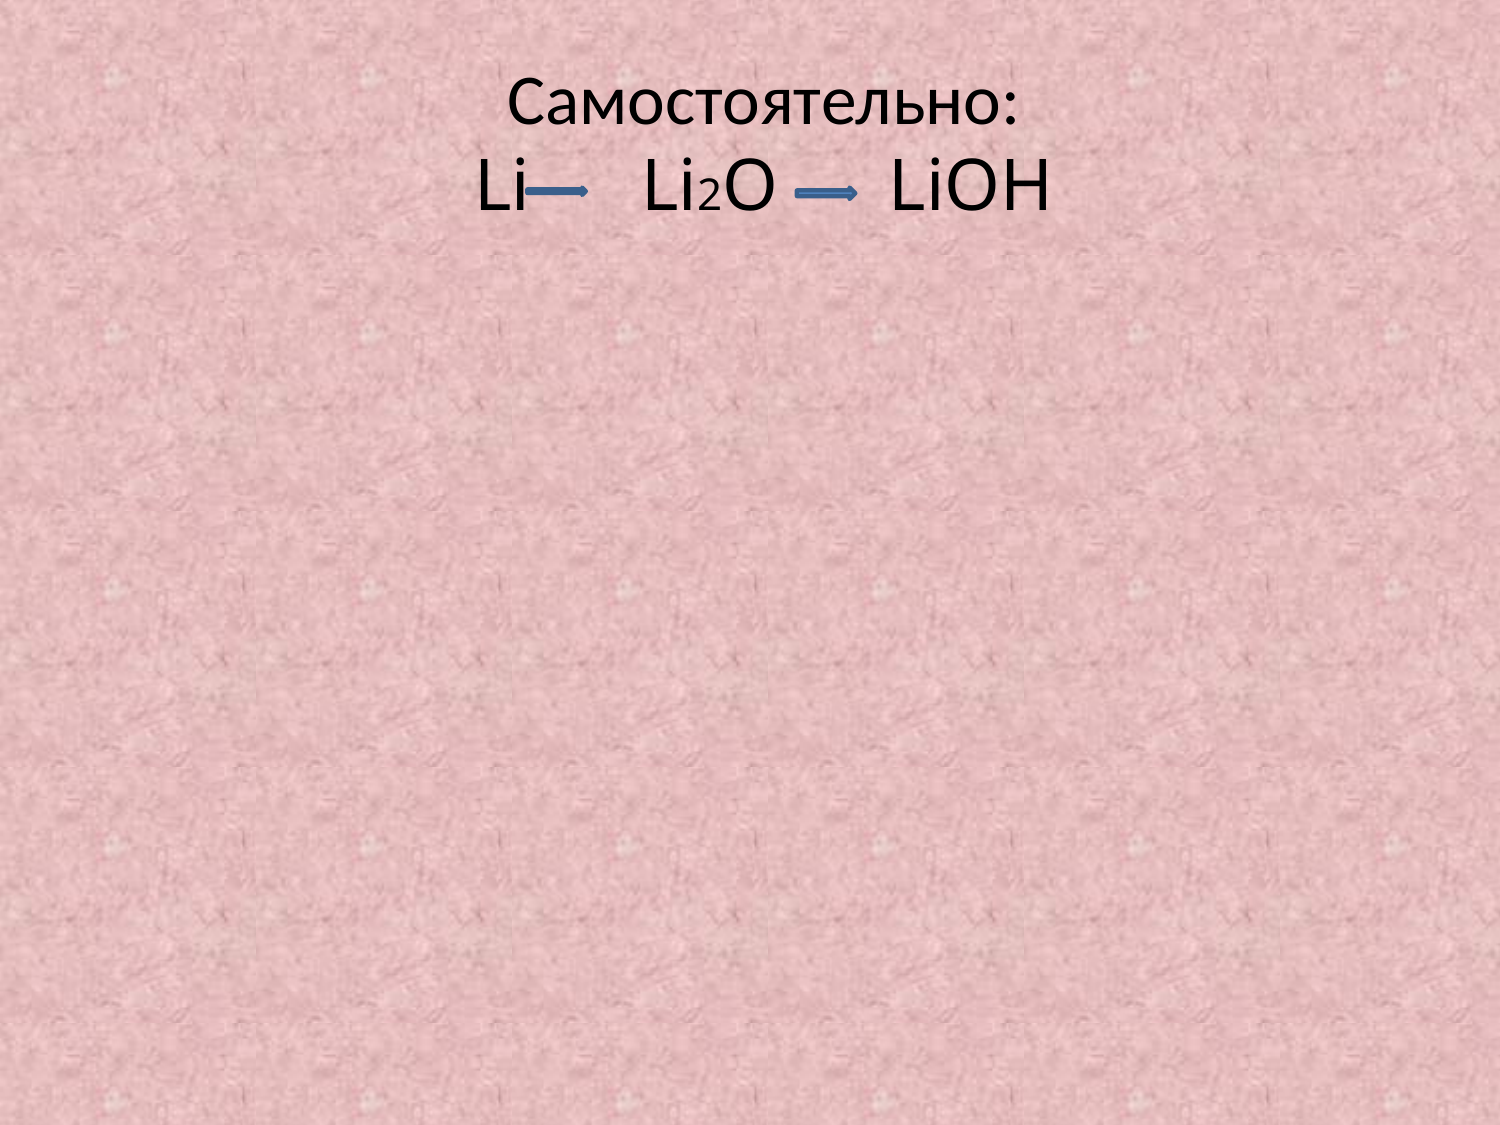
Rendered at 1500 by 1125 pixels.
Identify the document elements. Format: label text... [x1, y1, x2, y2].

text_box [525, 185, 588, 197]
text_box [794, 185, 858, 202]
title Самостоятельно: Li Li2O LiOH [75, 45, 1454, 233]
picture [0, 0, 1500, 1125]
